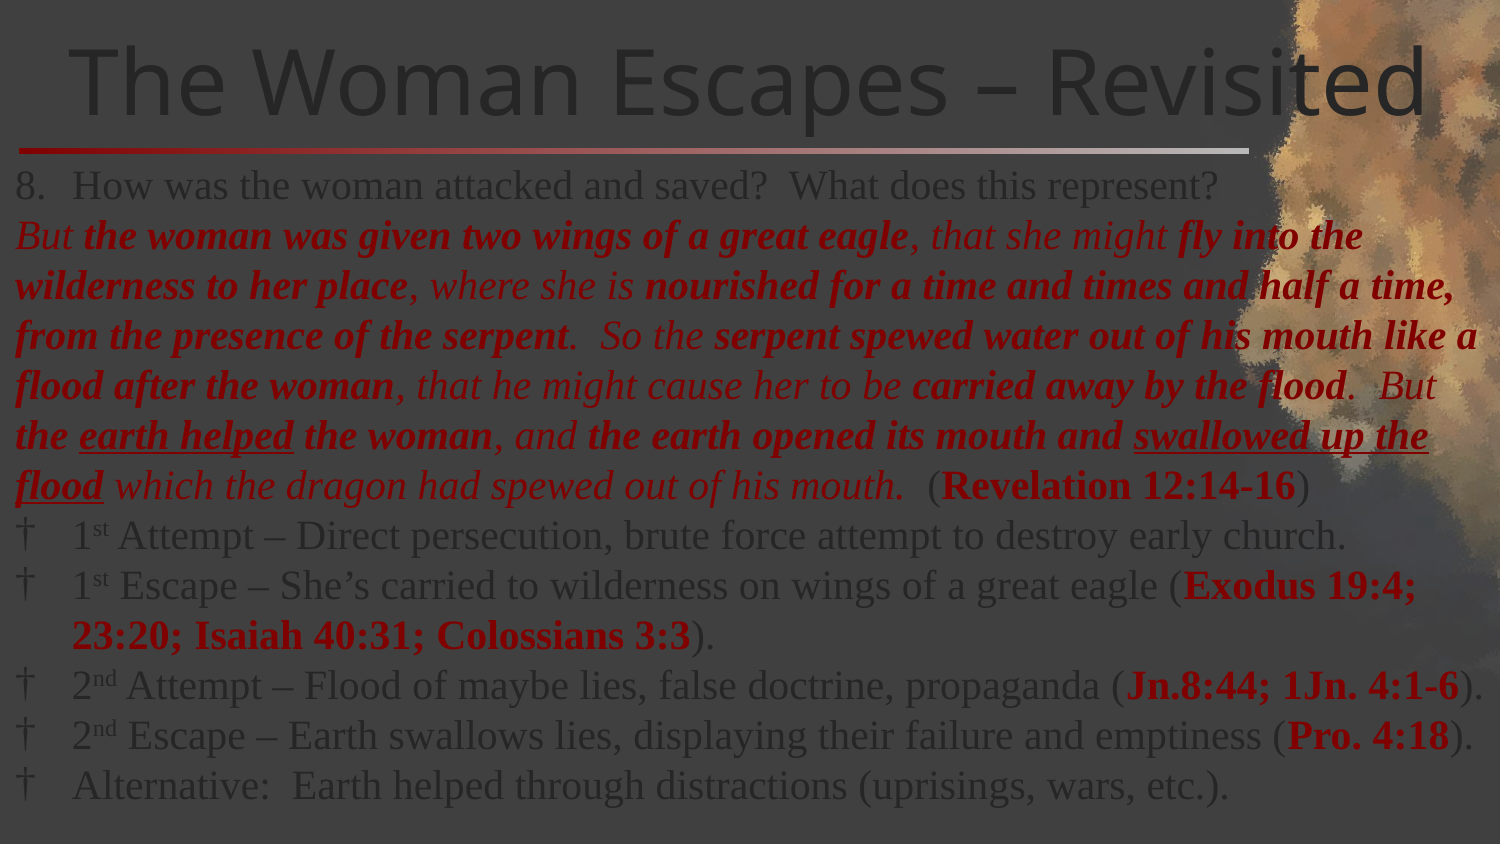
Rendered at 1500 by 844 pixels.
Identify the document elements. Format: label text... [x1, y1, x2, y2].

title The Woman Escapes – Revisited [7, 7, 1493, 150]
list How was the woman attacked and saved? What does this represent? But the woman was given two wings of a great eagle, that she might fly into the wilderness to her place, where she is nourished for a time and times and half a time, from the presence of the serpent. So the serpent spewed water out of his mouth like a flood after the woman, that he might cause her to be carried away by the flood. But the earth helped the woman, and the earth opened its mouth and swallowed up the flood which the dragon had spewed out of his mouth. (Revelation 12:14-16) 1st Attempt – Direct persecution, brute force attempt to destroy early church. 1st Escape – She’s carried to wilderness on wings of a great eagle (Exodus 19:4; 23:20; Isaiah 40:31; Colossians 3:3). 2nd Attempt – Flood of maybe lies, false doctrine, propaganda (Jn.8:44; 1Jn. 4:1-6). 2nd Escape – Earth swallows lies, displaying their failure and emptiness (Pro. 4:18). Alternative: Earth helped through distractions (uprisings, wars, etc.). [7, 150, 1493, 830]
